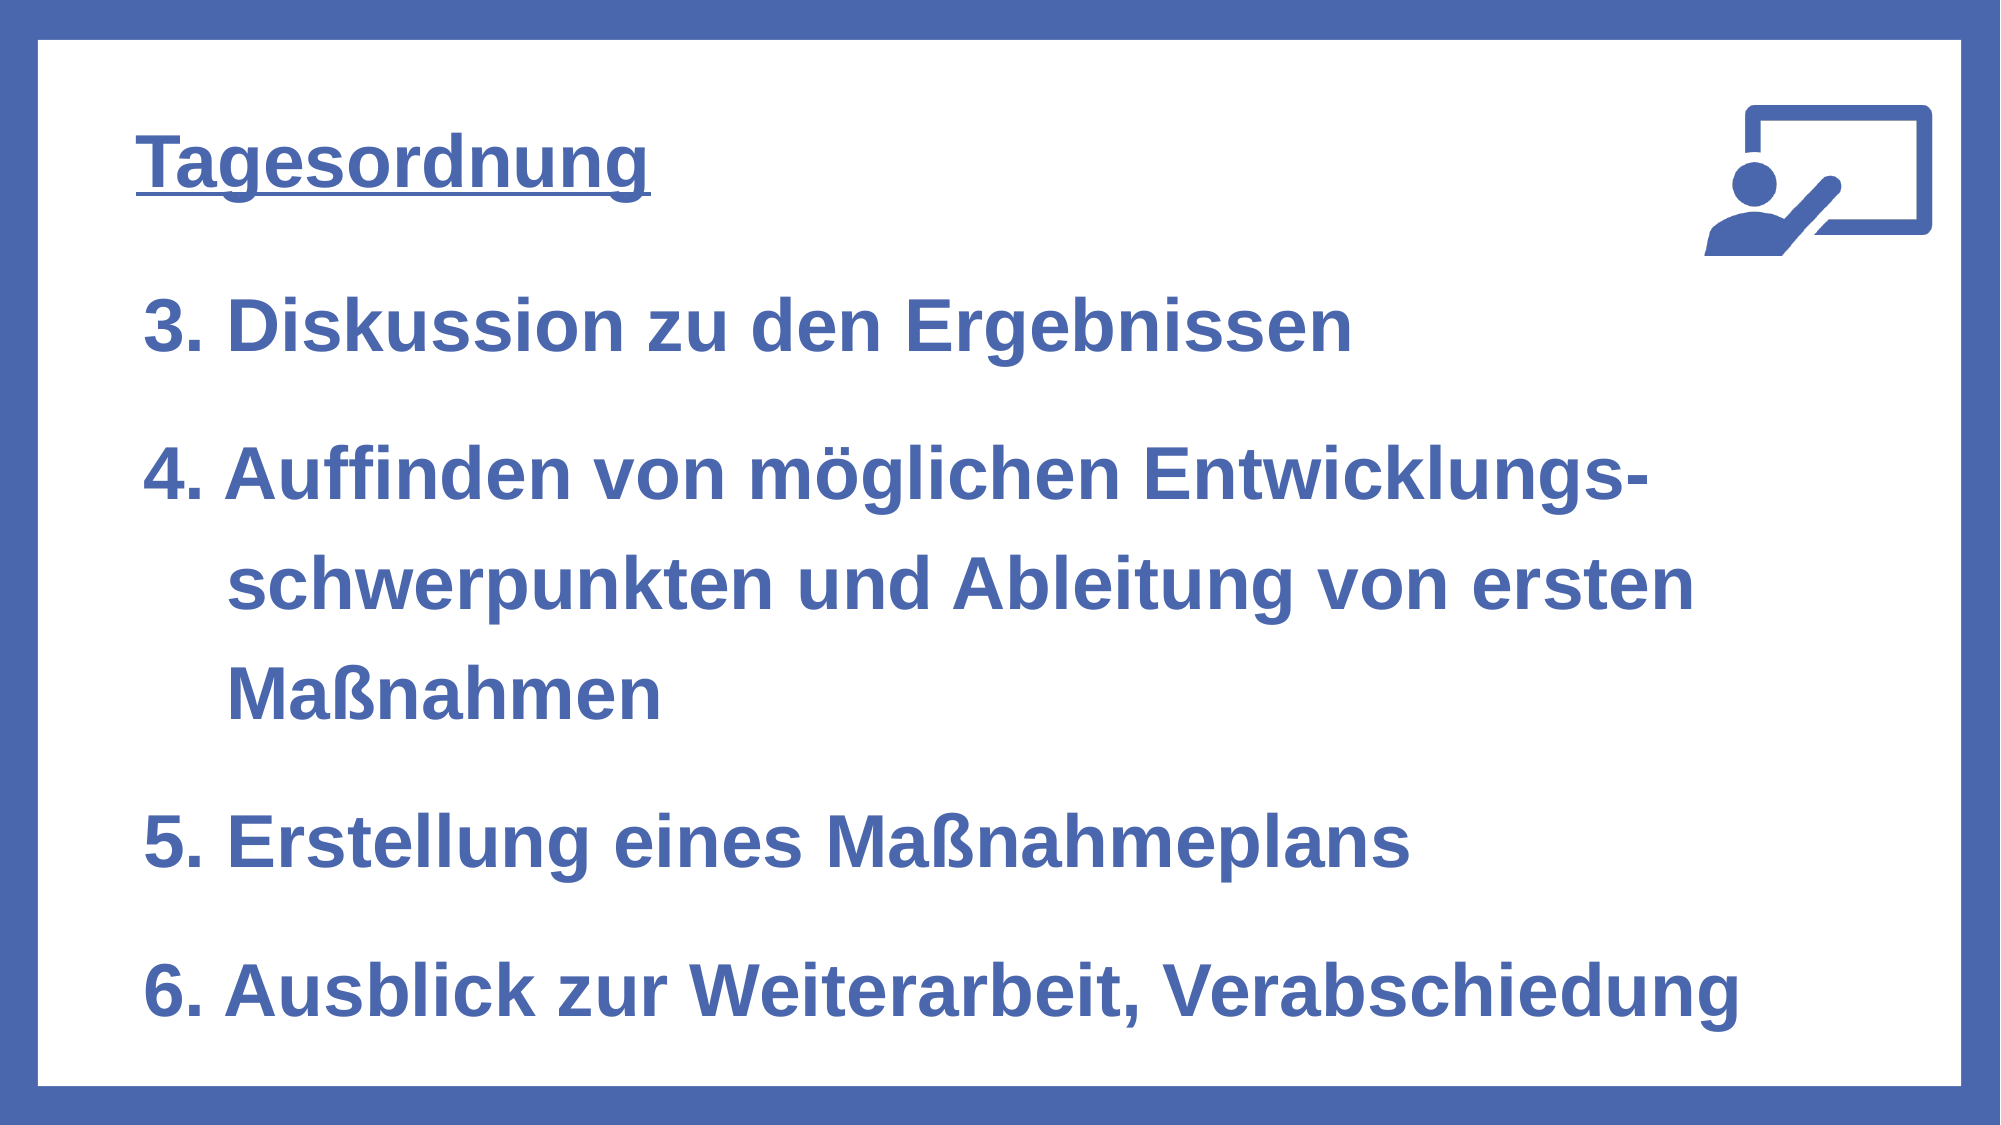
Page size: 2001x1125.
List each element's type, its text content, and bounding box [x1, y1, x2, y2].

picture [1692, 55, 1943, 306]
list 3. Diskussion zu den Ergebnissen 4. Auffinden von möglichen Entwicklungs- schwerpunkten und Ableitung von ersten Maßnahmen 5. Erstellung eines Maßnahmeplans 6. Ausblick zur Weiterarbeit, Verabschiedung [120, 278, 2000, 1125]
title Tagesordnung [120, 52, 1880, 275]
